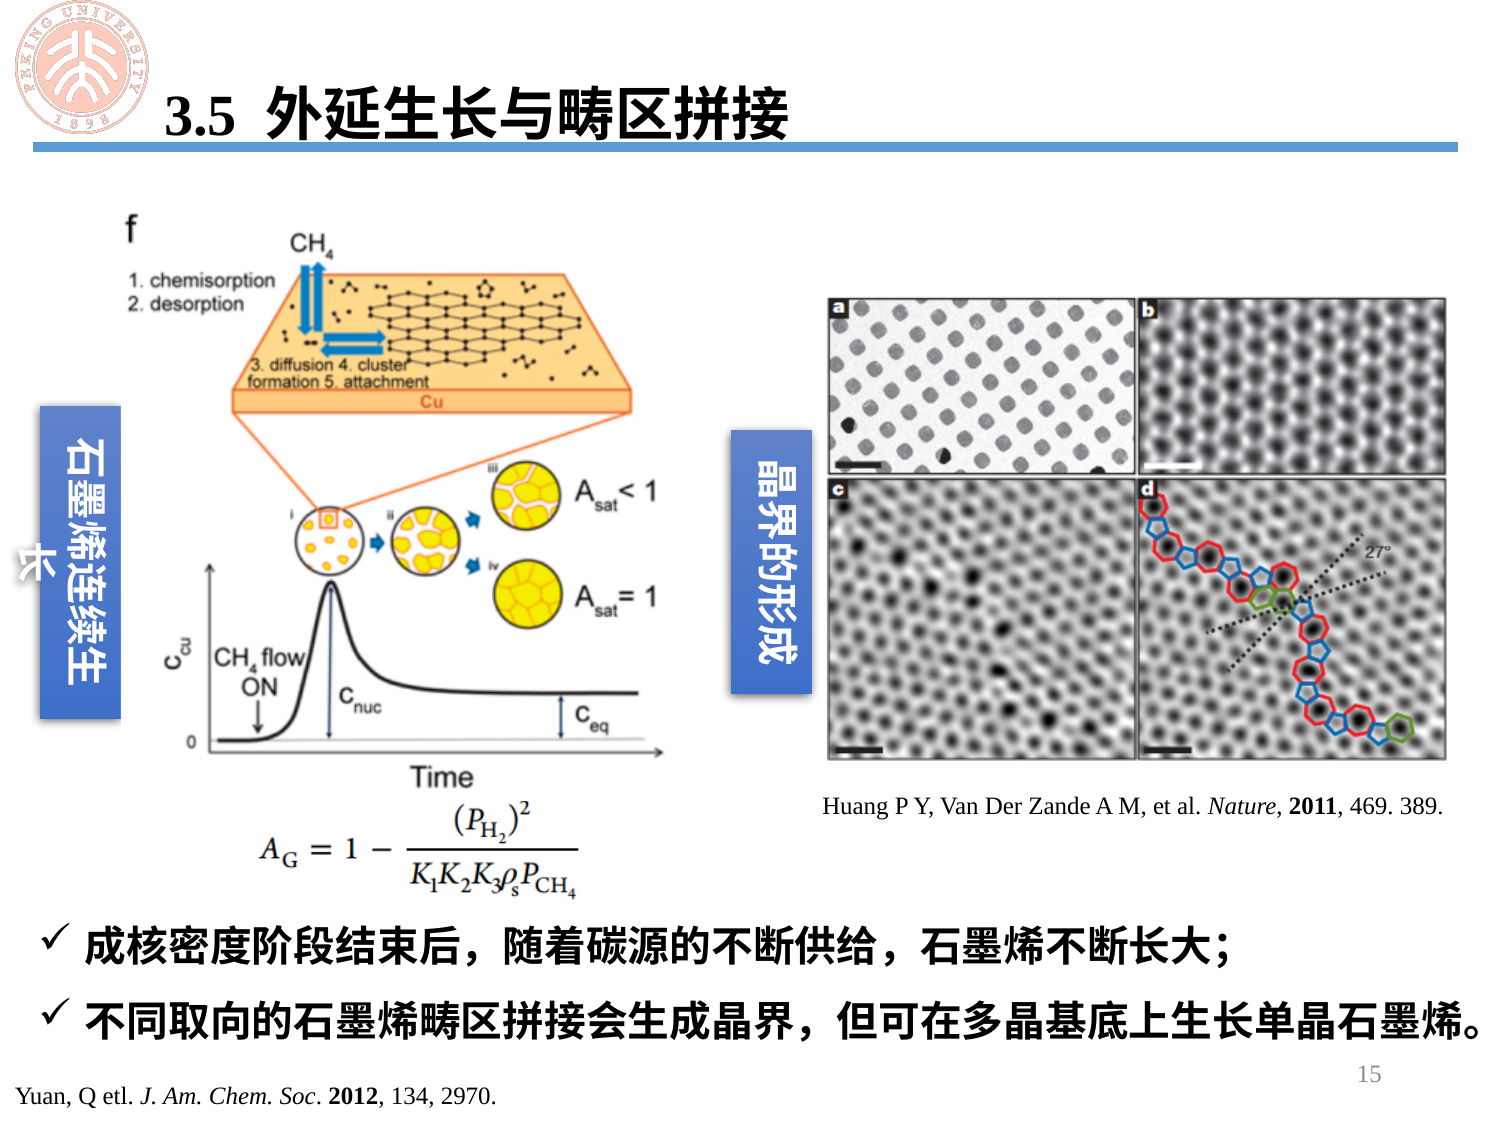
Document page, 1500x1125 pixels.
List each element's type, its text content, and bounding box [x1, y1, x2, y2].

picture [820, 285, 1460, 777]
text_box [120, 202, 693, 910]
slide_number 15 [1059, 1053, 1397, 1103]
text_box Yuan, Q etl. J. Am. Chem. Soc. 2012, 134, 2970. [0, 1072, 1000, 1118]
text_box 晶界的形成 [731, 430, 812, 694]
text_box 石墨烯连续生长 [40, 406, 120, 719]
text_box Huang P Y, Van Der Zande A M, et al. Nature, 2011, 469. 389. [807, 782, 1500, 828]
text_box 成核密度阶段结束后，随着碳源的不断供给，石墨烯不断长大； 不同取向的石墨烯畴区拼接会生成晶界，但可在多晶基底上生长单晶石墨烯。 [23, 887, 1500, 1053]
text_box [15, 0, 1459, 147]
text_box 3.5 外延生长与畴区拼接 [0, 0, 1227, 155]
